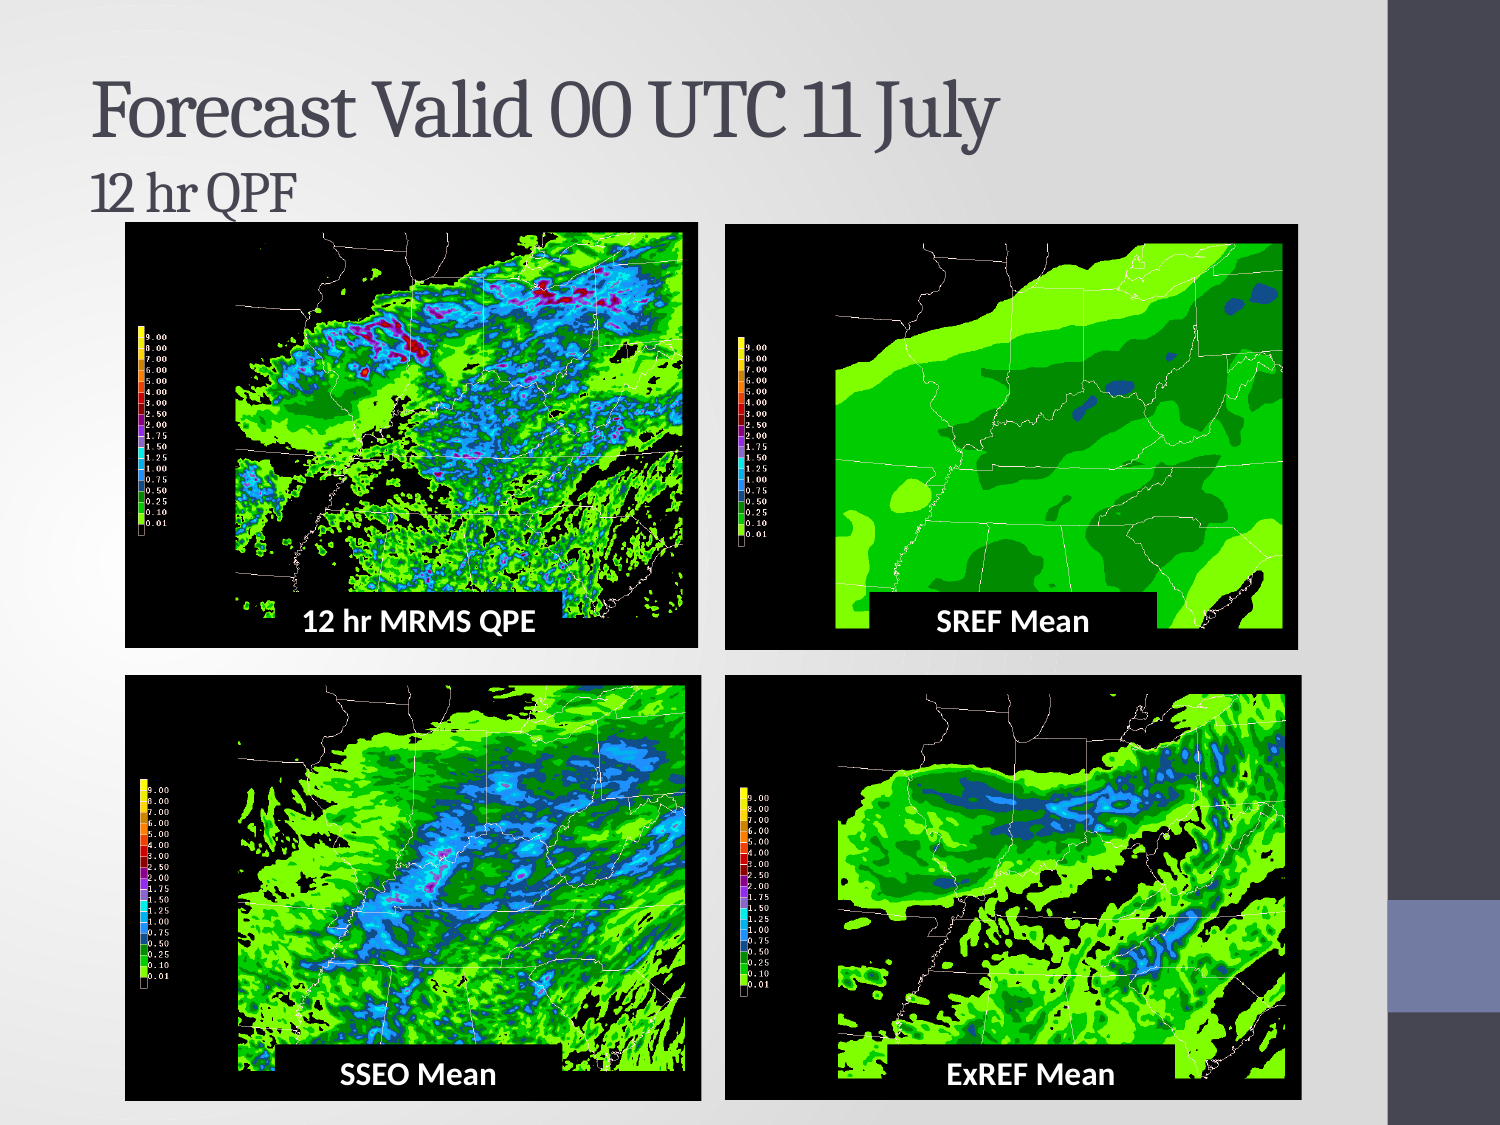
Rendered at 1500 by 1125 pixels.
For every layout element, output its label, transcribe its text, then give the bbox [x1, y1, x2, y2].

picture [124, 675, 702, 1102]
picture [724, 674, 1303, 1101]
title Forecast Valid 00 UTC 11 July 12 hr QPF [75, 45, 1325, 233]
picture [124, 222, 699, 649]
picture [724, 224, 1299, 651]
